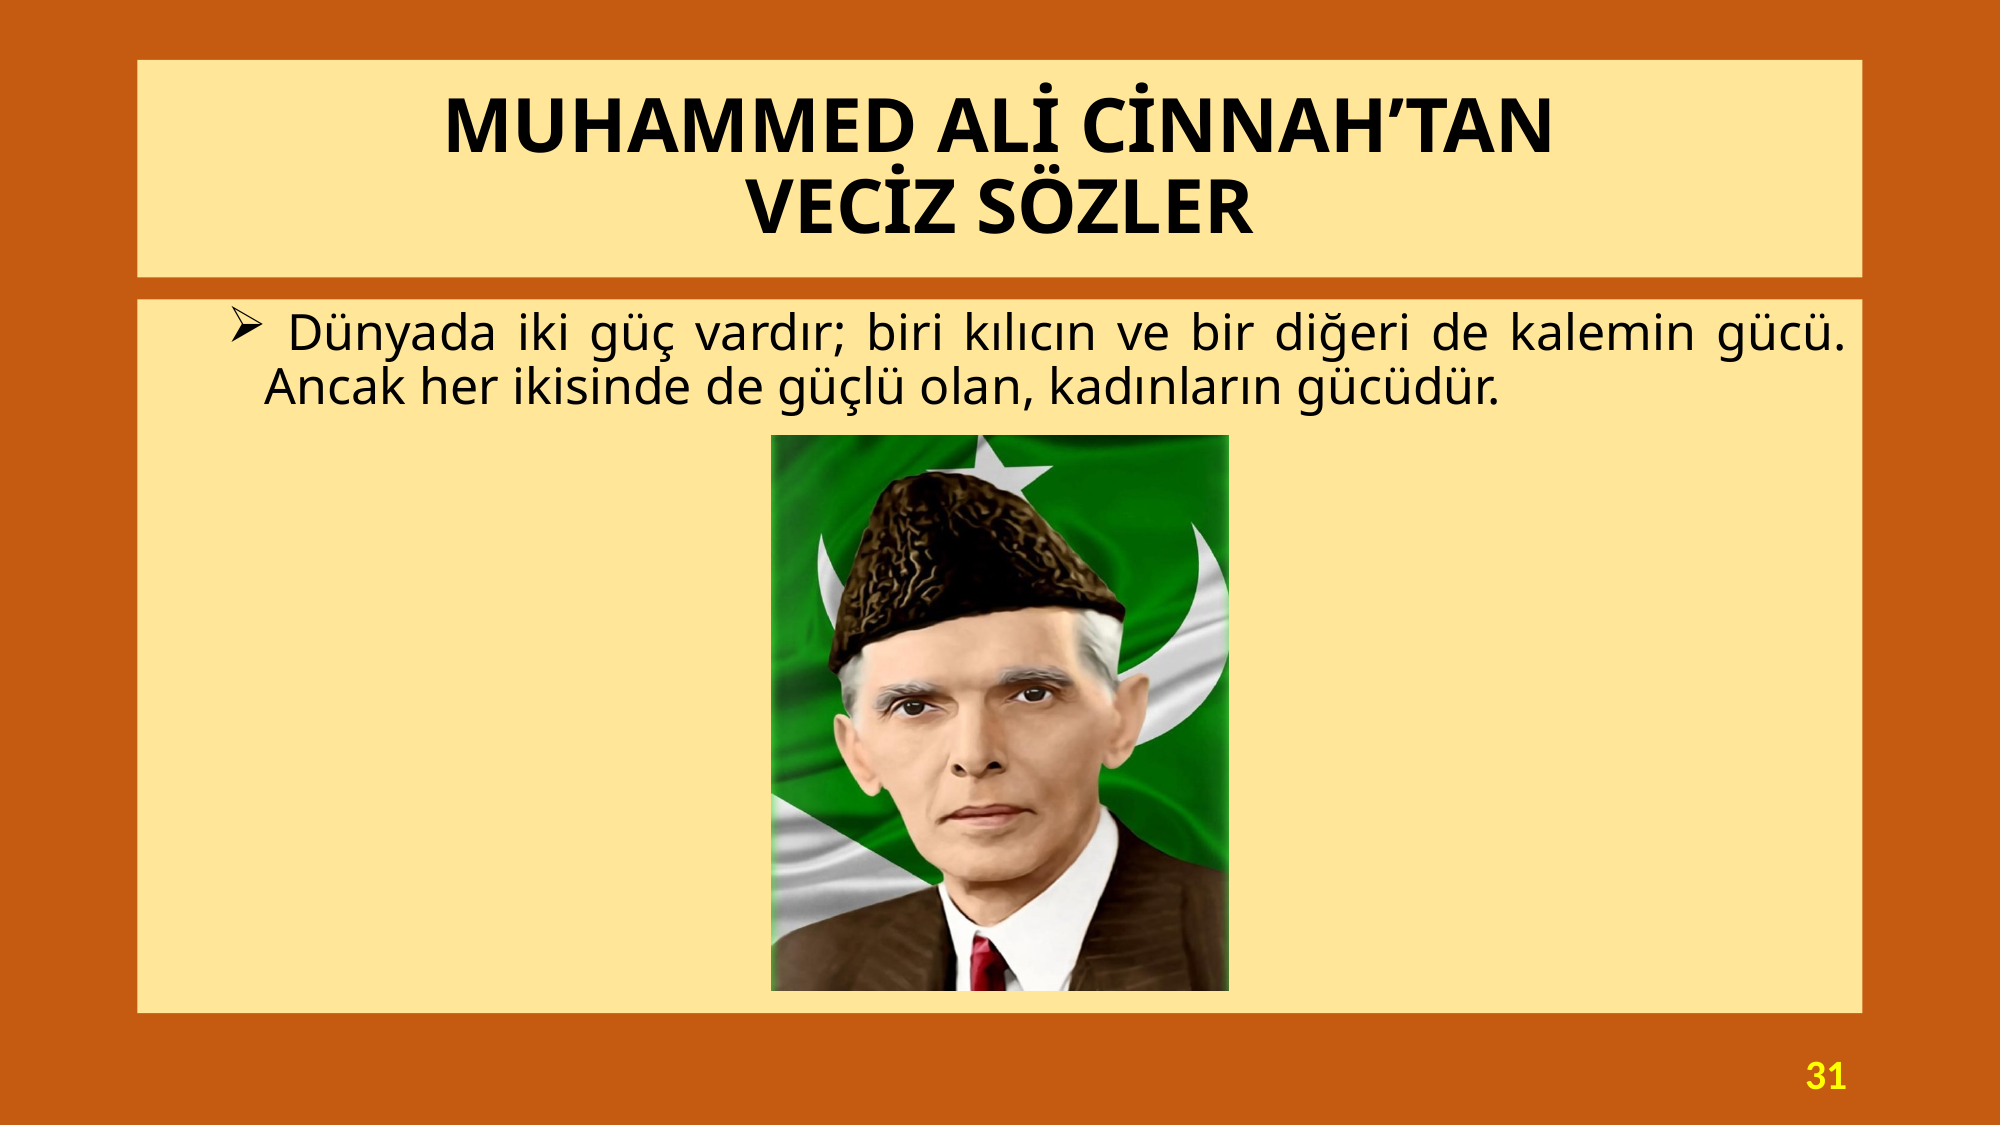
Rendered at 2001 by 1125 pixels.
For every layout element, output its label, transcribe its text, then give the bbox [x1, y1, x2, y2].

list Dünyada iki güç vardır; biri kılıcın ve bir diğeri de kalemin gücü. Ancak her ikisinde de güçlü olan, kadınların gücüdür. [137, 299, 1863, 1014]
picture [771, 435, 1229, 991]
title MUHAMMED ALİ CİNNAH’TAN VECİZ SÖZLER [137, 59, 1863, 278]
slide_number 31 [1412, 1042, 1863, 1103]
